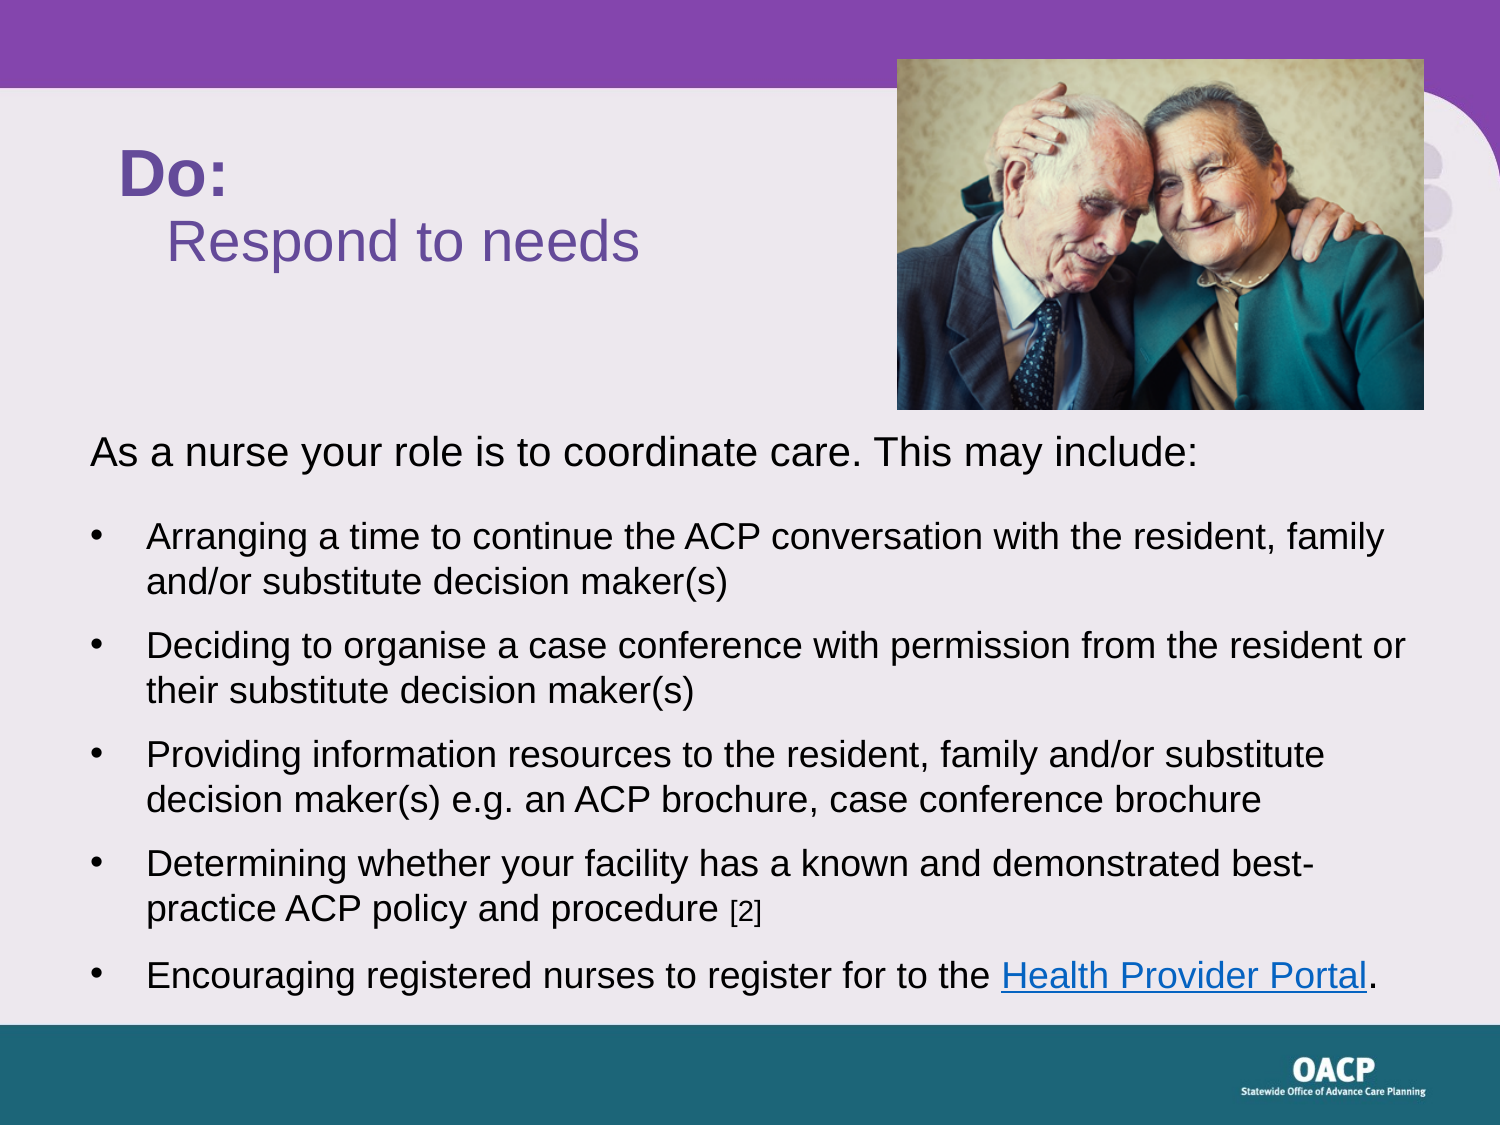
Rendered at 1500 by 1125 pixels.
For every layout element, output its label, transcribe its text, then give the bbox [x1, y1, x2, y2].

list As a nurse your role is to coordinate care. This may include: Arranging a time to continue the ACP conversation with the resident, family and/or substitute decision maker(s) Deciding to organise a case conference with permission from the resident or their substitute decision maker(s) Providing information resources to the resident, family and/or substitute decision maker(s) e.g. an ACP brochure, case conference brochure Determining whether your facility has a known and demonstrated best-practice ACP policy and procedure [2] Encouraging registered nurses to register for to the Health Provider Portal. [75, 267, 1447, 1012]
title Do: Respond to needs [103, 118, 897, 267]
picture [0, 0, 1500, 1125]
